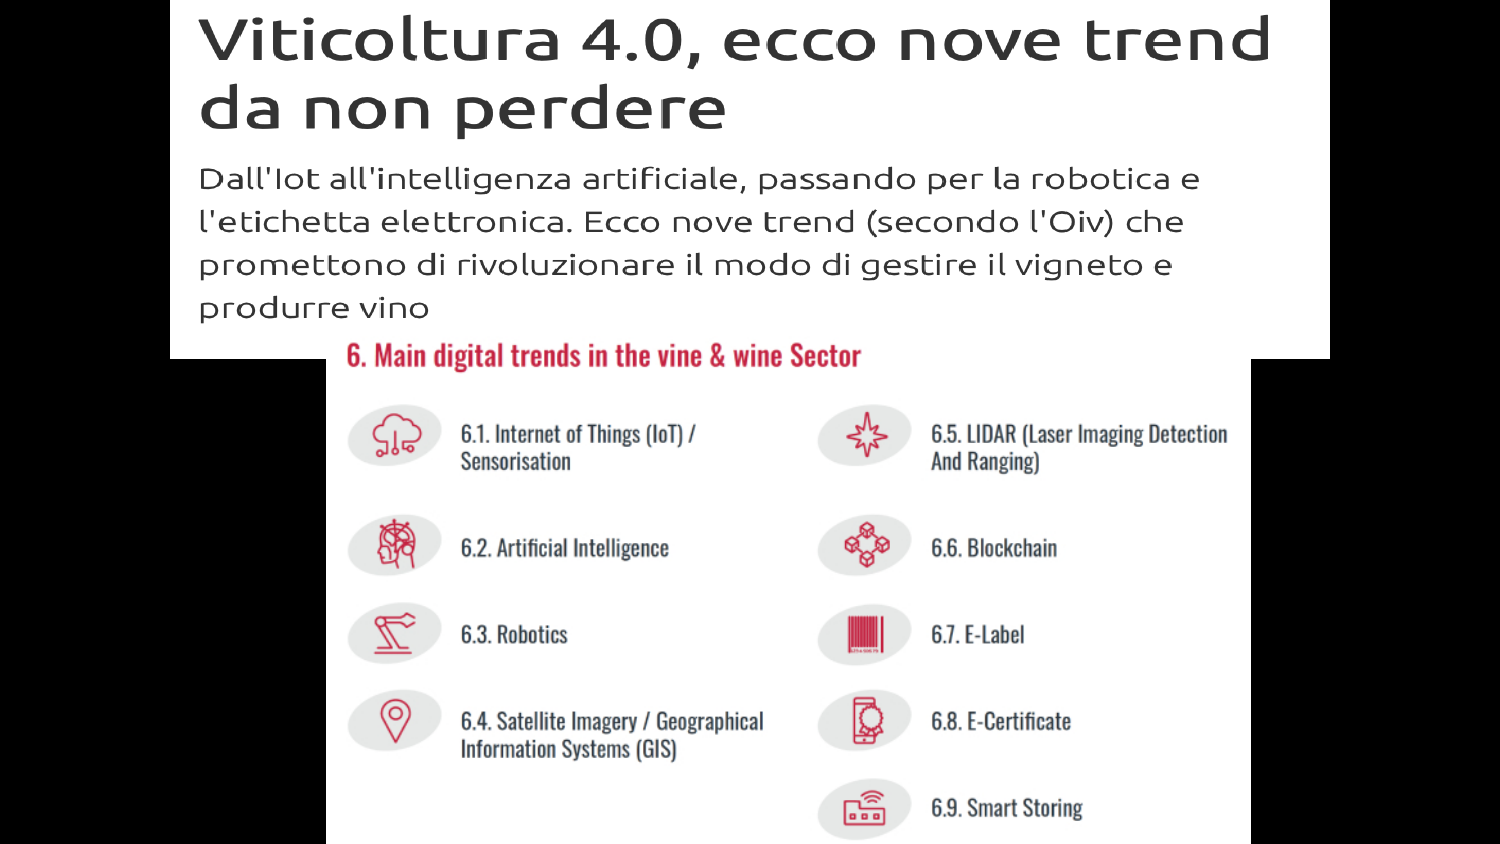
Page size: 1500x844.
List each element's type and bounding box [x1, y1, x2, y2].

picture [326, 326, 1251, 844]
list [170, 0, 1330, 359]
